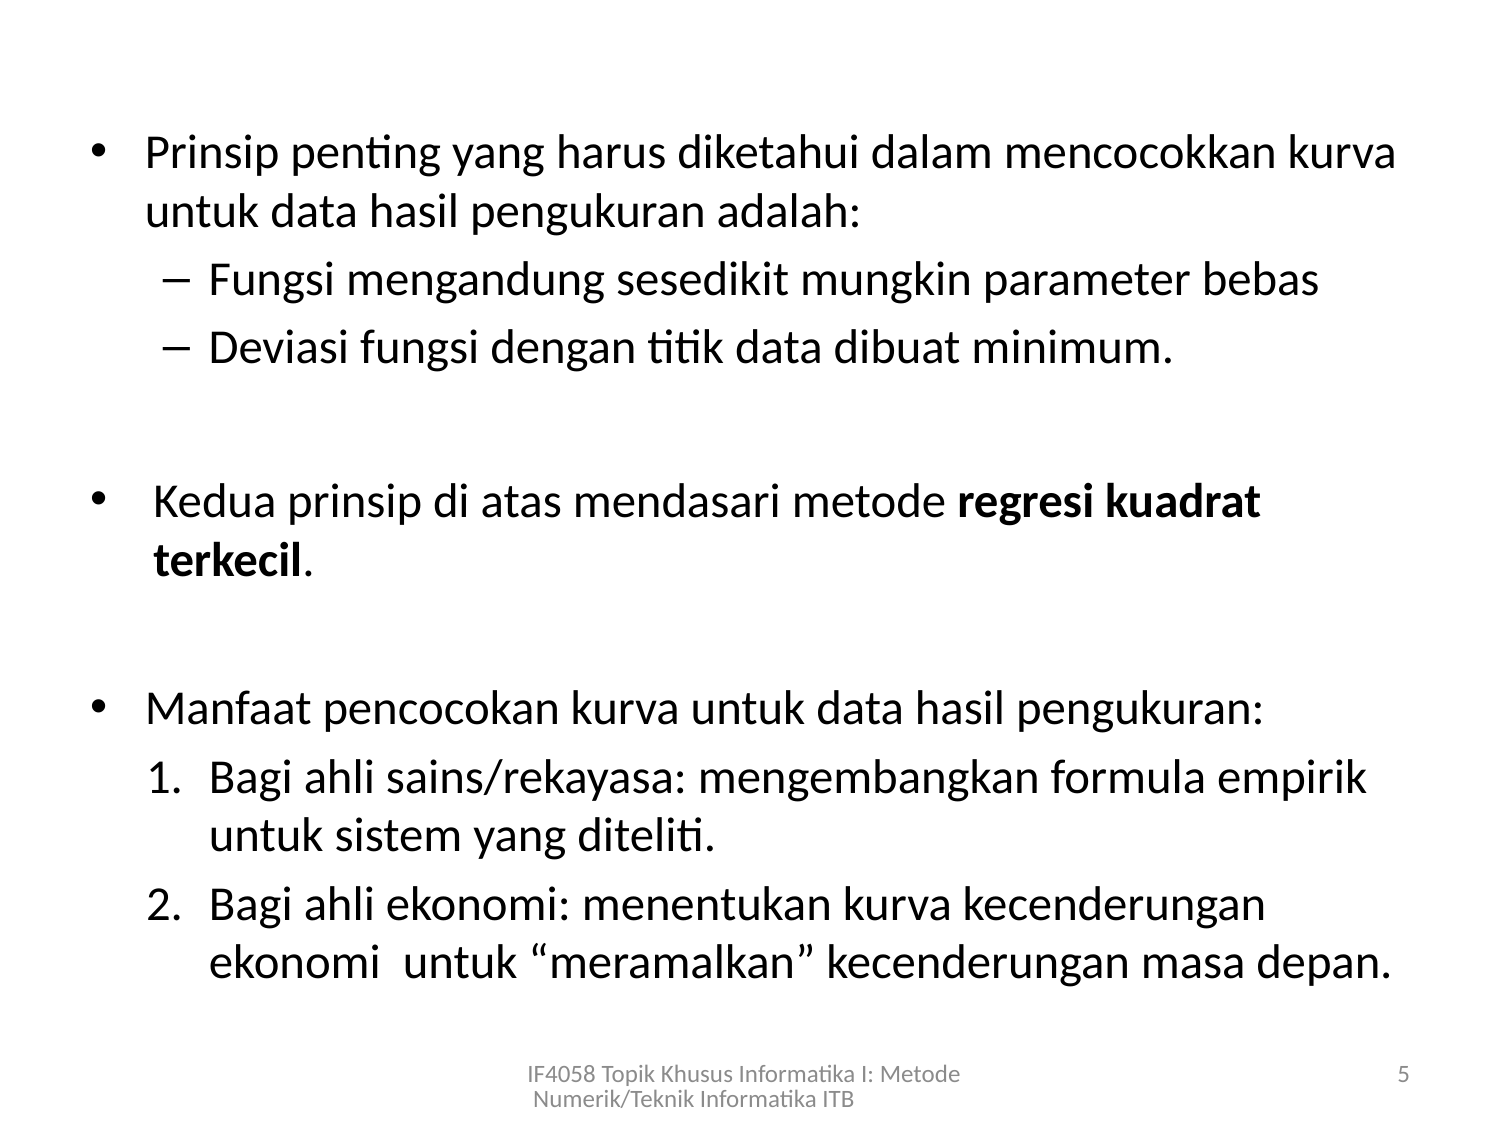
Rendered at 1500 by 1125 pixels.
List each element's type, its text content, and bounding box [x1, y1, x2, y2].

slide_number 5 [1074, 1042, 1425, 1103]
footer IF4058 Topik Khusus Informatika I: Metode Numerik/Teknik Informatika ITB [512, 1042, 988, 1103]
list Prinsip penting yang harus diketahui dalam mencocokkan kurva untuk data hasil pengukuran adalah: Fungsi mengandung sesedikit mungkin parameter bebas Deviasi fungsi dengan titik data dibuat minimum. Kedua prinsip di atas mendasari metode regresi kuadrat terkecil. Manfaat pencocokan kurva untuk data hasil pengukuran: Bagi ahli sains/rekayasa: mengembangkan formula empirik untuk sistem yang diteliti. Bagi ahli ekonomi: menentukan kurva kecenderungan ekonomi untuk “meramalkan” kecenderungan masa depan. [75, 112, 1425, 1005]
